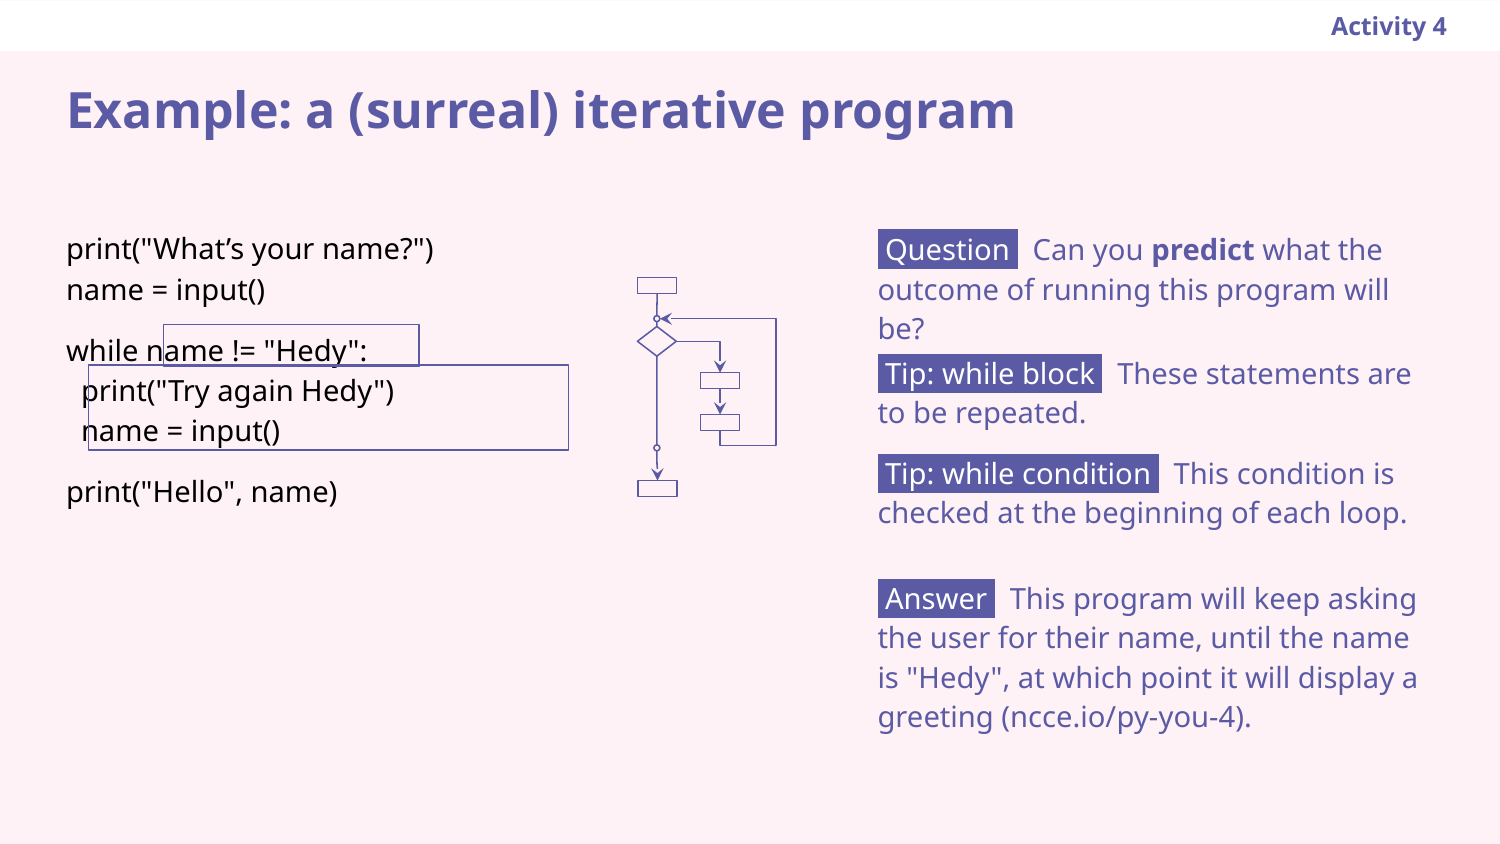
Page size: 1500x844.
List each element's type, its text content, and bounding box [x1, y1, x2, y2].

text_box [163, 324, 419, 364]
text_box Tip: while condition This condition is checked at the beginning of each loop. [862, 436, 1448, 538]
subtitle Activity 4 [862, 0, 1448, 51]
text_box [637, 277, 777, 497]
text_box Question Can you predict what the outcome of running this program will be? [863, 211, 1448, 313]
text_box print("What’s your name?") name = input() while name != "Hedy": print("Try again Hedy") name = input() print("Hello", name) [50, 210, 863, 559]
text_box [88, 364, 569, 451]
text_box Tip: while block These statements are to be repeated. [863, 336, 1448, 436]
text_box Example: a (surreal) iterative program [51, 51, 1449, 167]
text_box Answer This program will keep asking the user for their name, until the name is "Hedy", at which point it will display a greeting (ncce.io/py-you-4). [862, 561, 1448, 744]
